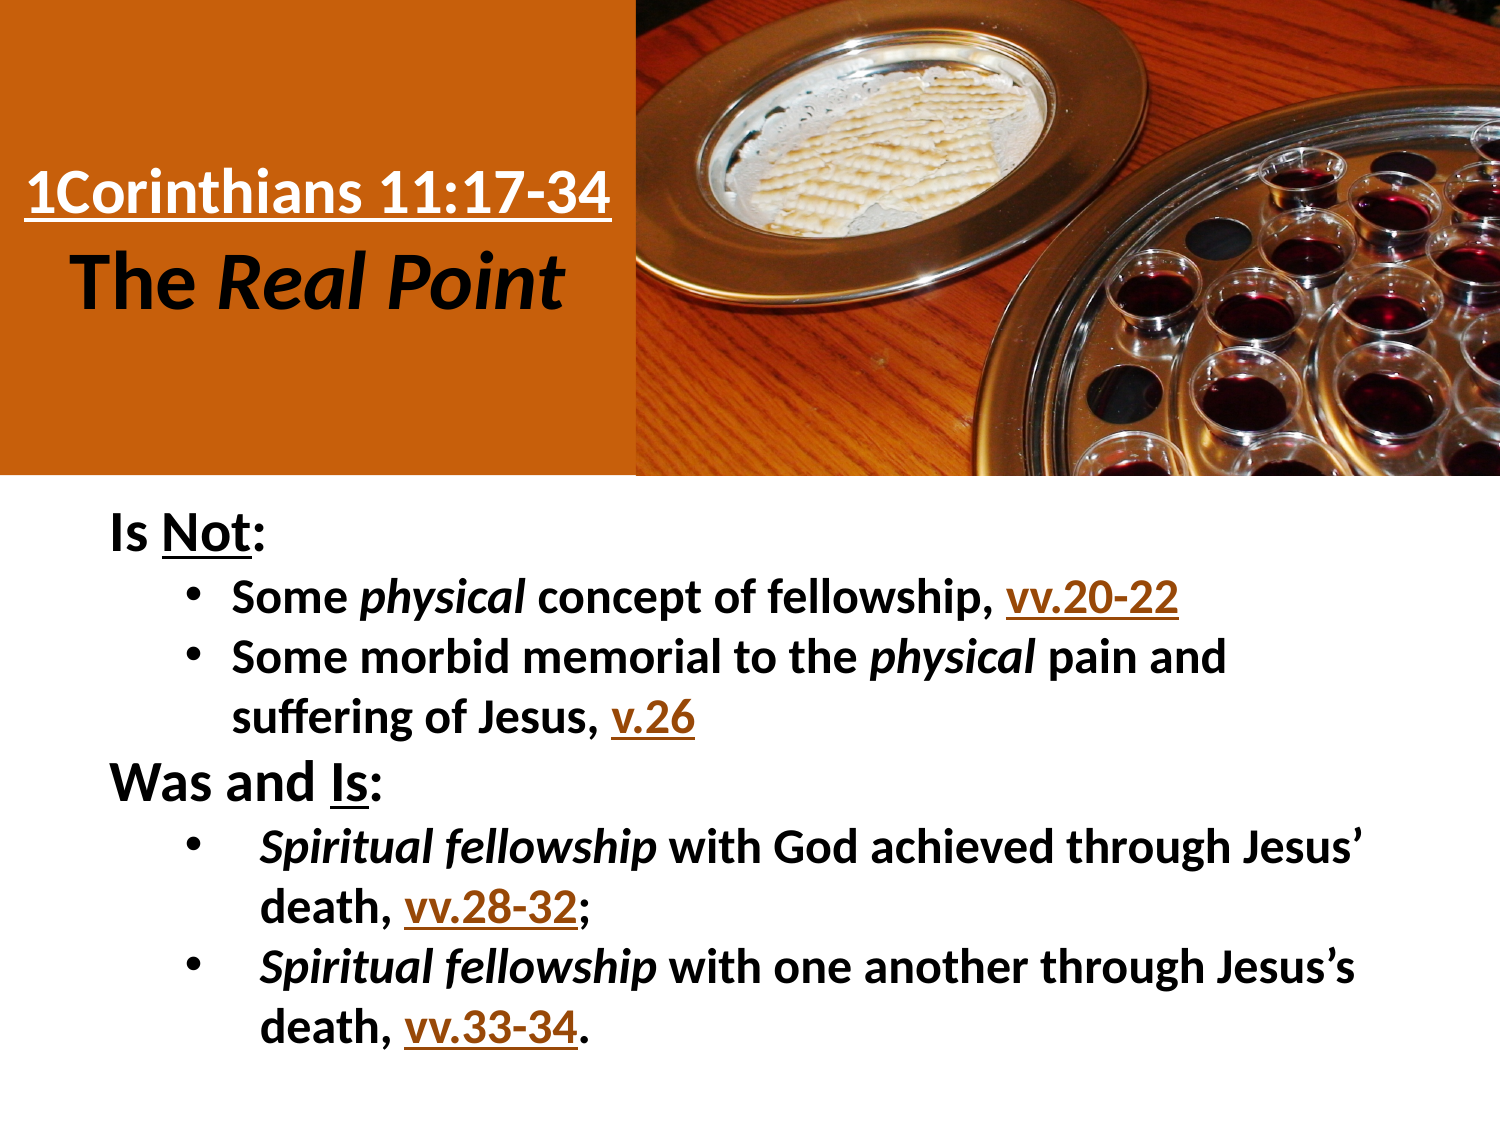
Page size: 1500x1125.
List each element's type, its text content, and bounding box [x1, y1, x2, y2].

title 1Corinthians 11:17-34 The Real Point [0, 0, 633, 476]
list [635, 0, 1500, 476]
text_box Is Not: Some physical concept of fellowship, vv.20-22 Some morbid memorial to the physical pain and suffering of Jesus, v.26 Was and Is: Spiritual fellowship with God achieved through Jesus’ death, vv.28-32; Spiritual fellowship with one another through Jesus’s death, vv.33-34. [95, 486, 1425, 1061]
